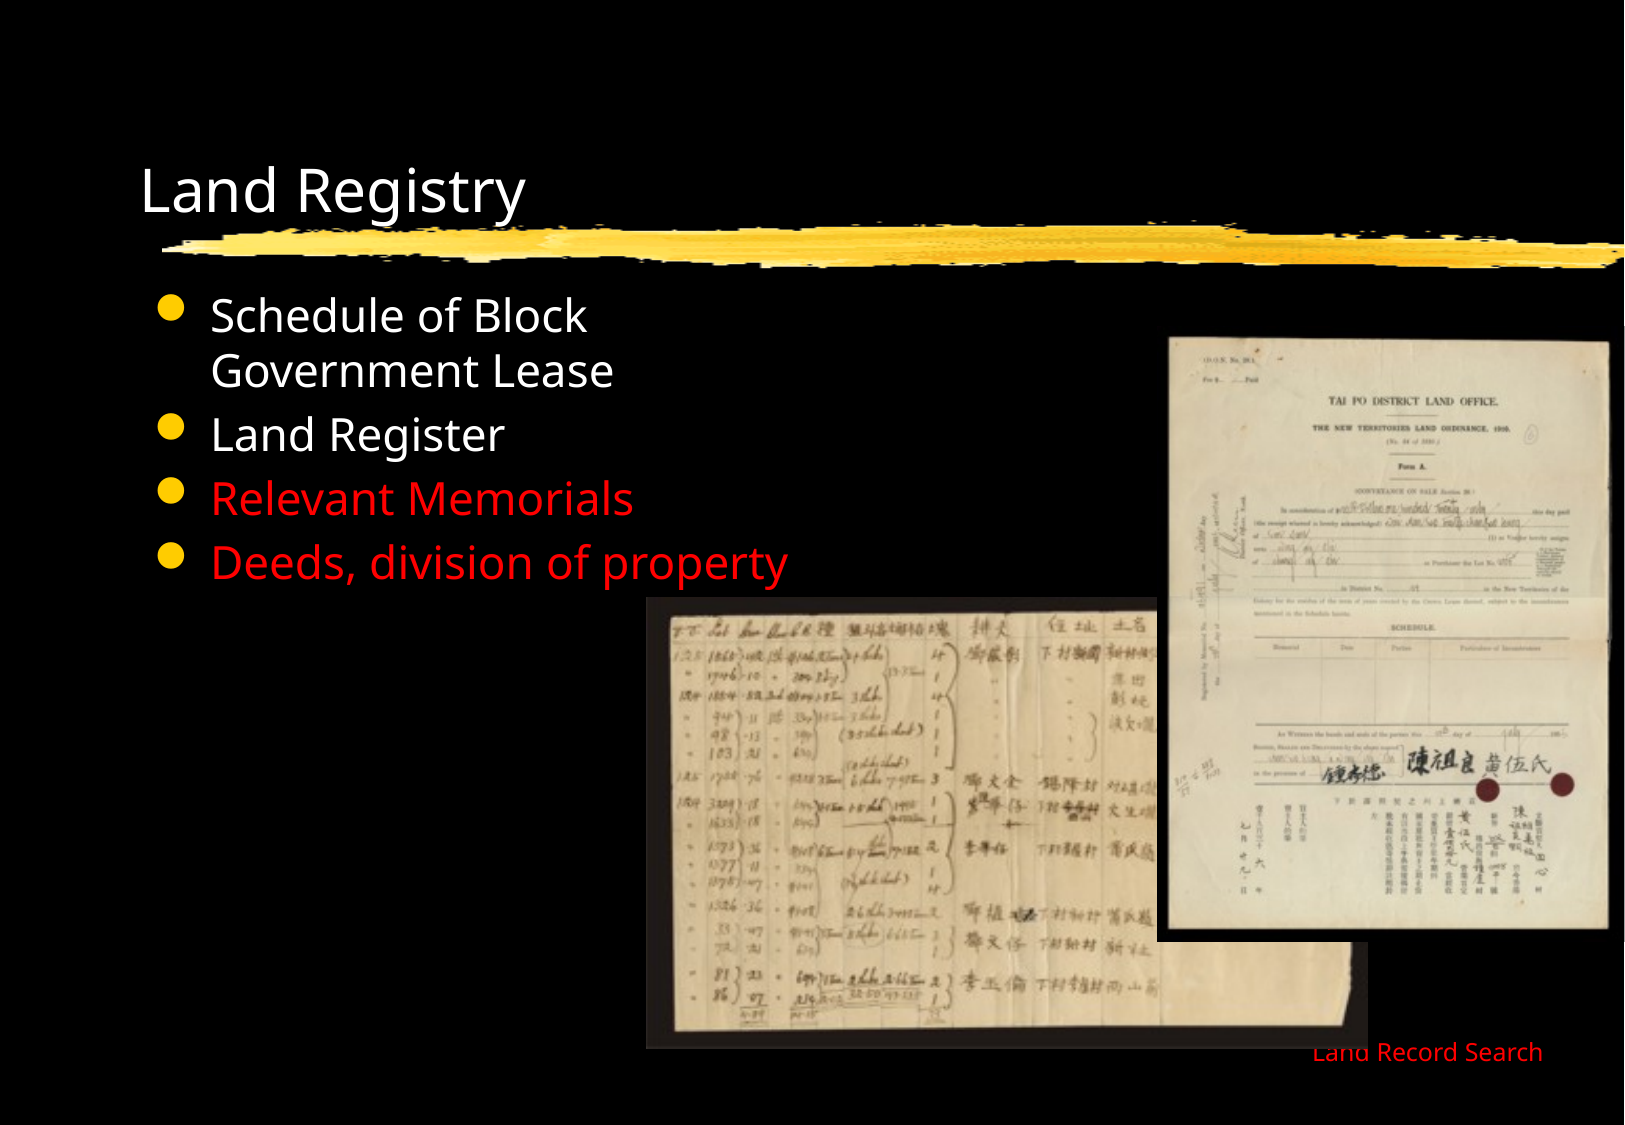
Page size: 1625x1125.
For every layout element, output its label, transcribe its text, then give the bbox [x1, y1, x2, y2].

text_box Land Record Search [1225, 1023, 1559, 1075]
picture [646, 326, 1625, 1049]
text_box Land Registry [124, 112, 1400, 232]
picture [162, 215, 1625, 279]
text_box Schedule of Block Government Lease Land Register Relevant Memorials Deeds, division of property [139, 278, 824, 1035]
